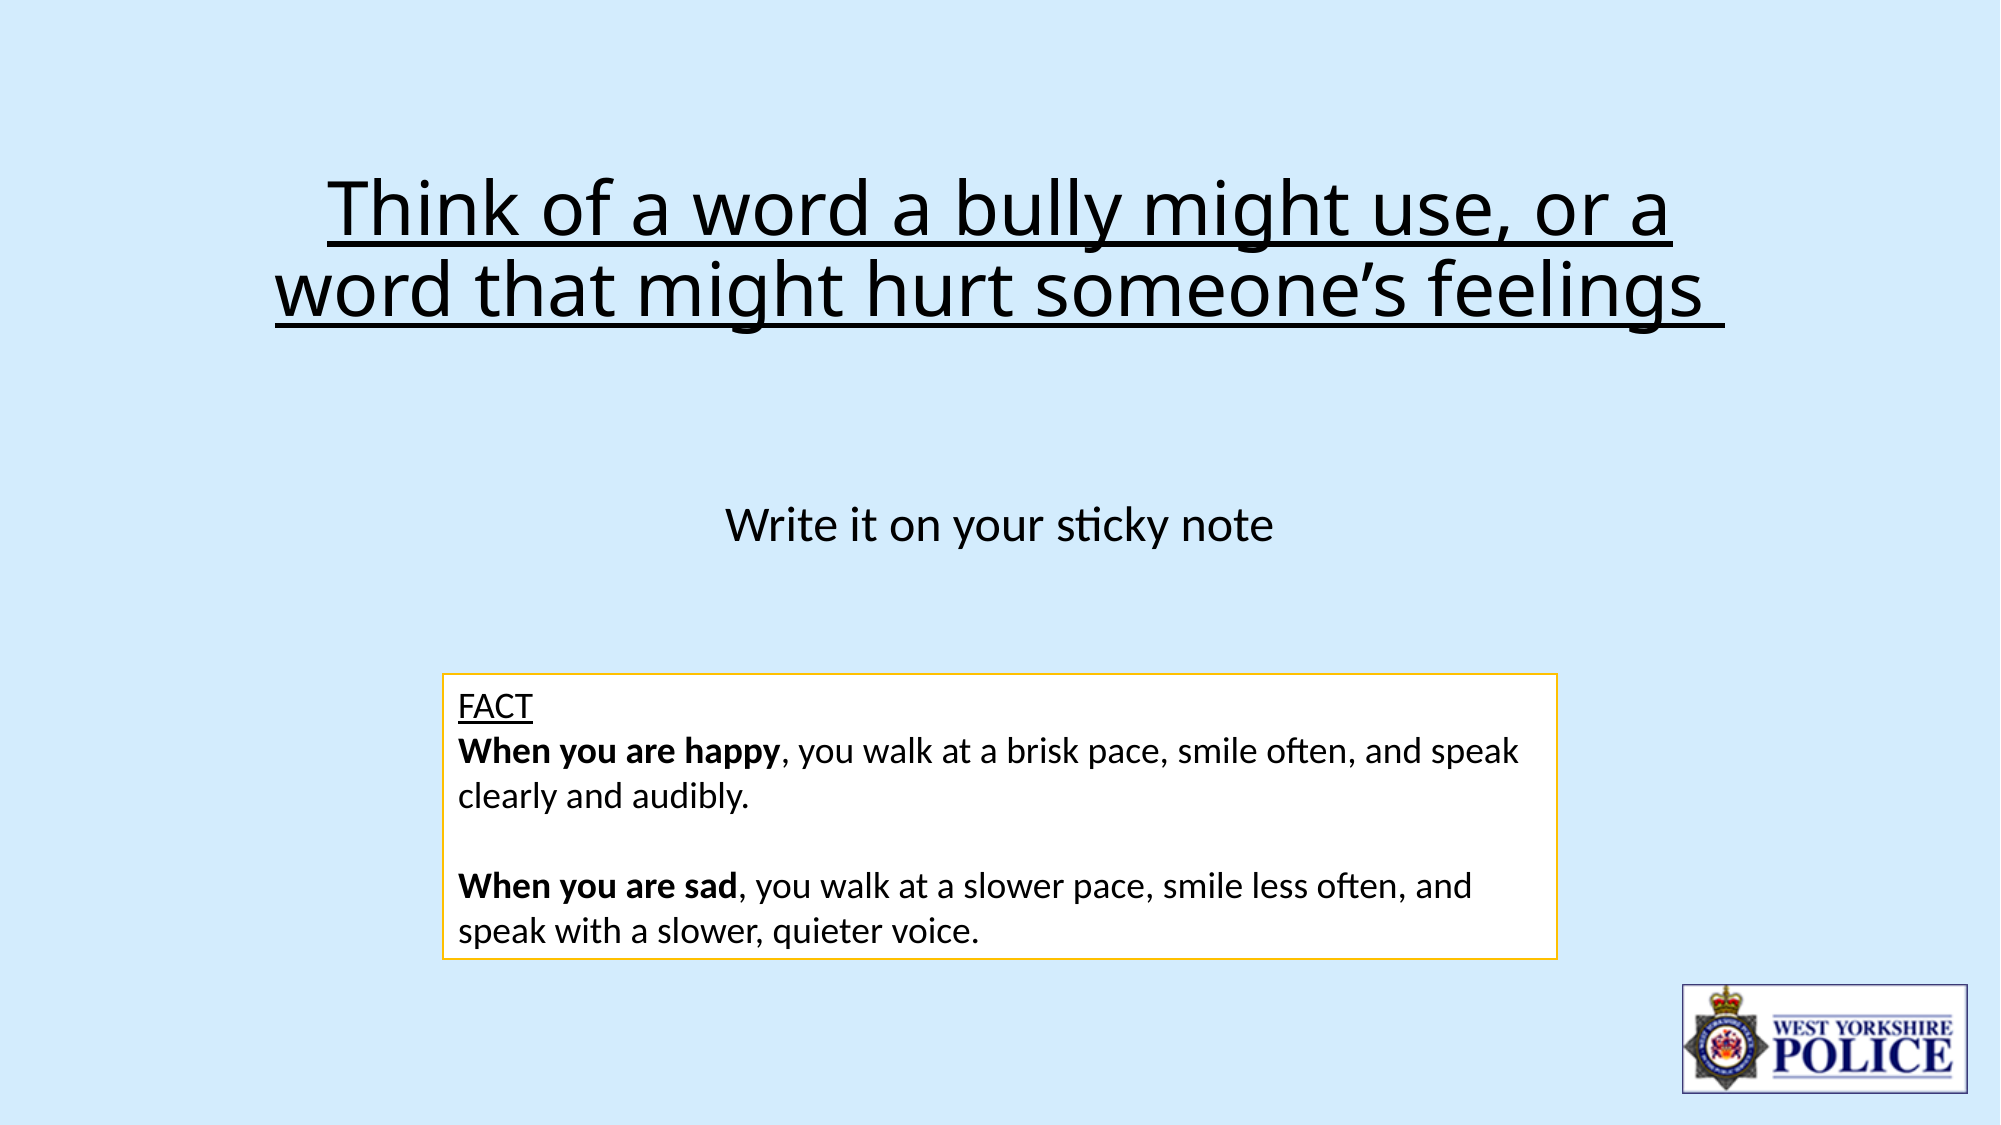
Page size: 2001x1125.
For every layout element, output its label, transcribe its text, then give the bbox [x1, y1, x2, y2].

text_box FACT When you are happy, you walk at a brisk pace, smile often, and speak clearly and audibly. When you are sad, you walk at a slower pace, smile less often, and speak with a slower, quieter voice. [442, 673, 1558, 960]
picture [1682, 984, 1968, 1094]
title Think of a word a bully might use, or a word that might hurt someone’s feelings [249, 98, 1750, 490]
subtitle Write it on your sticky note [249, 490, 1750, 763]
